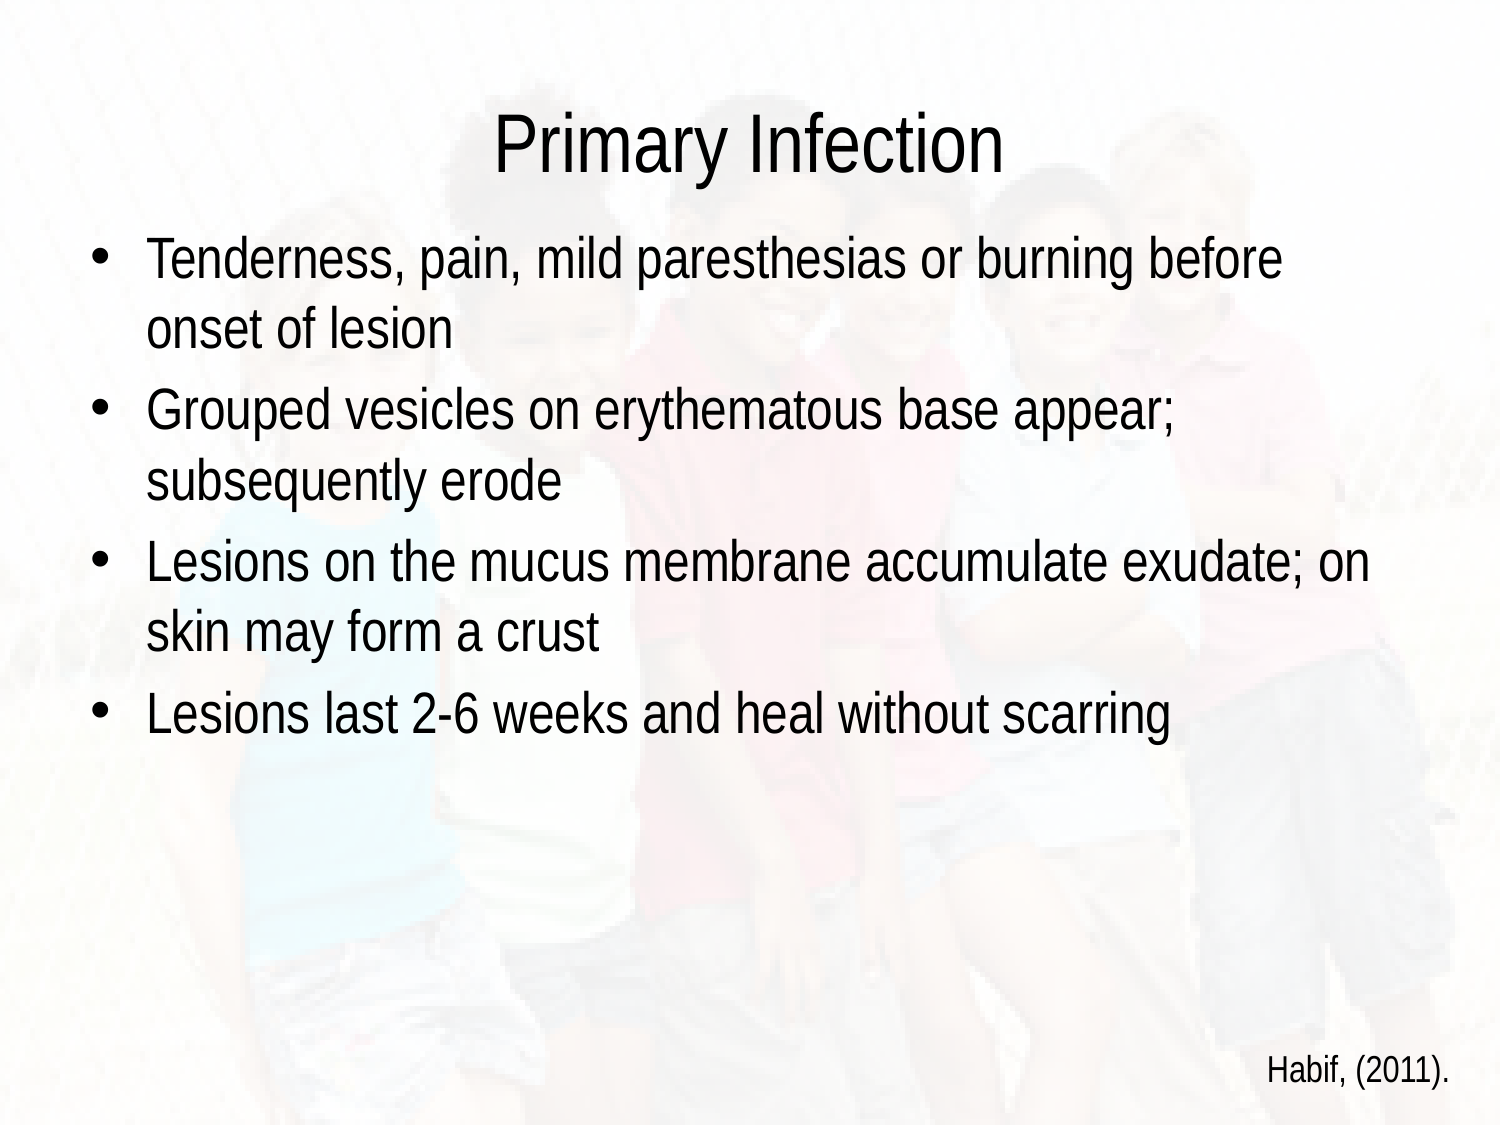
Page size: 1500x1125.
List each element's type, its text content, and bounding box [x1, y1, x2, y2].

list Tenderness, pain, mild paresthesias or burning before onset of lesion Grouped vesicles on erythematous base appear; subsequently erode Lesions on the mucus membrane accumulate exudate; on skin may form a crust Lesions last 2-6 weeks and heal without scarring [75, 212, 1425, 955]
title Primary Infection [75, 45, 1425, 212]
text_box Habif, (2011). [1251, 1037, 1474, 1098]
